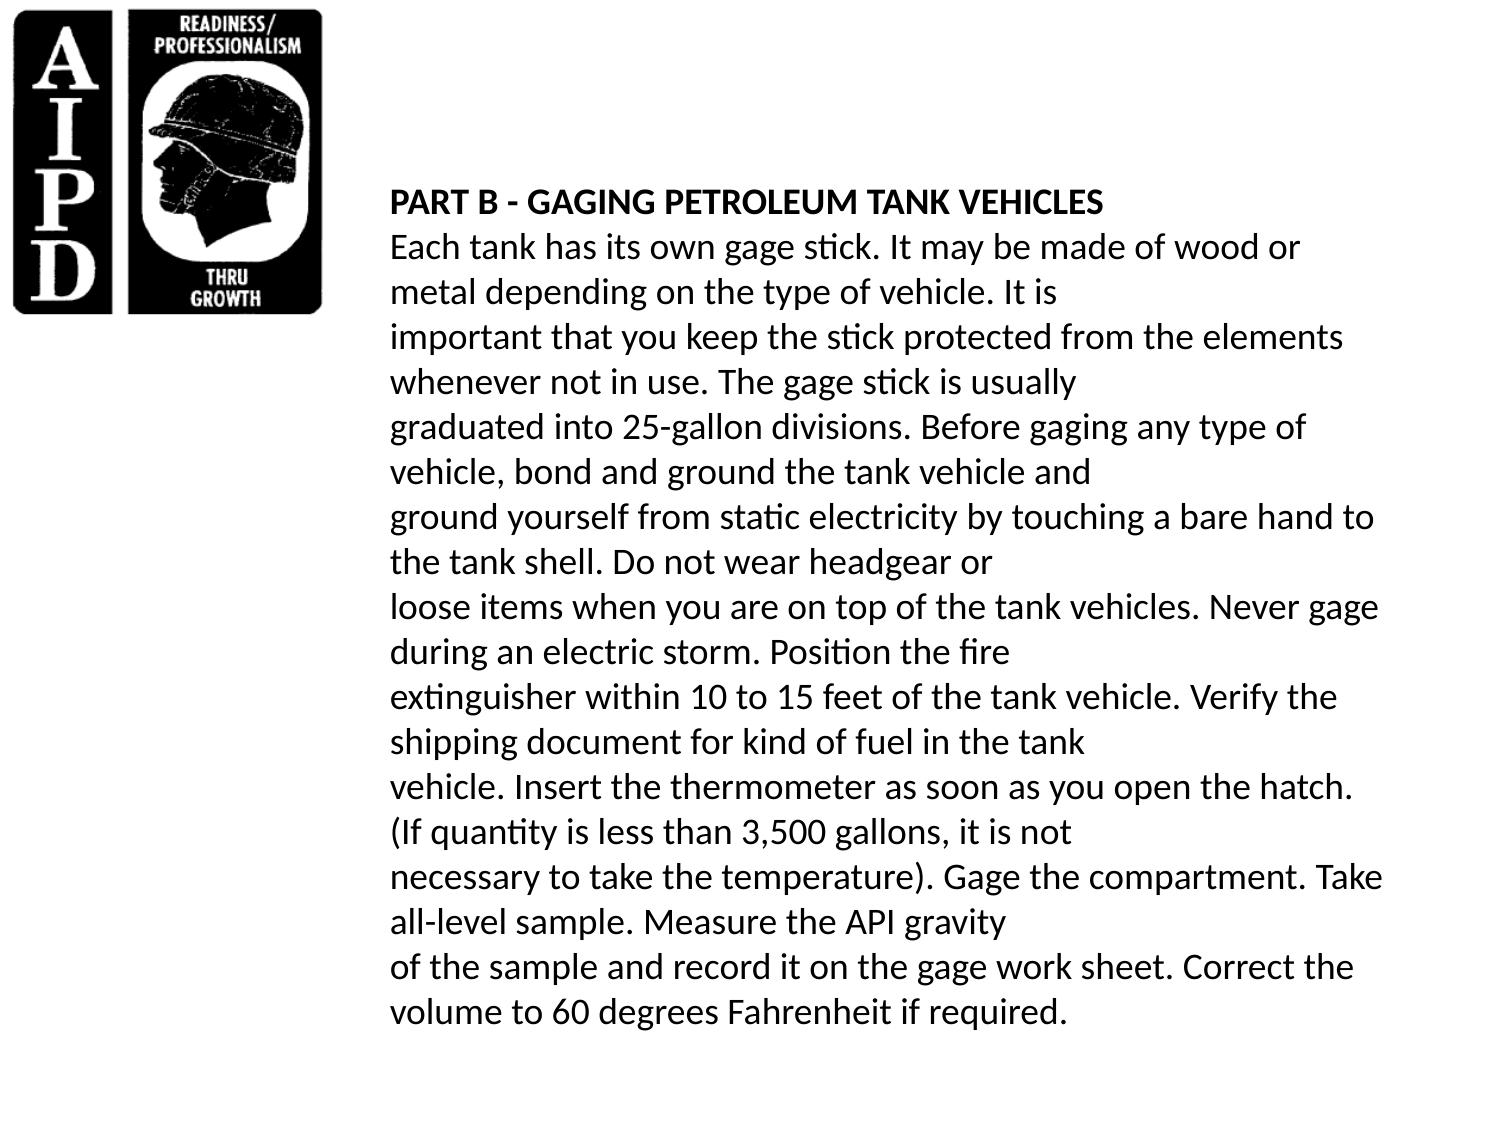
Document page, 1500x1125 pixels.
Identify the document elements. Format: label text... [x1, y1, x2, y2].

picture [0, 0, 345, 326]
text_box PART B - GAGING PETROLEUM TANK VEHICLES Each tank has its own gage stick. It may be made of wood or metal depending on the type of vehicle. It is important that you keep the stick protected from the elements whenever not in use. The gage stick is usually graduated into 25-gallon divisions. Before gaging any type of vehicle, bond and ground the tank vehicle and ground yourself from static electricity by touching a bare hand to the tank shell. Do not wear headgear or loose items when you are on top of the tank vehicles. Never gage during an electric storm. Position the fire extinguisher within 10 to 15 feet of the tank vehicle. Verify the shipping document for kind of fuel in the tank vehicle. Insert the thermometer as soon as you open the hatch. (If quantity is less than 3,500 gallons, it is not necessary to take the temperature). Gage the compartment. Take all-level sample. Measure the API gravity of the sample and record it on the gage work sheet. Correct the volume to 60 degrees Fahrenheit if required. [375, 169, 1400, 1040]
